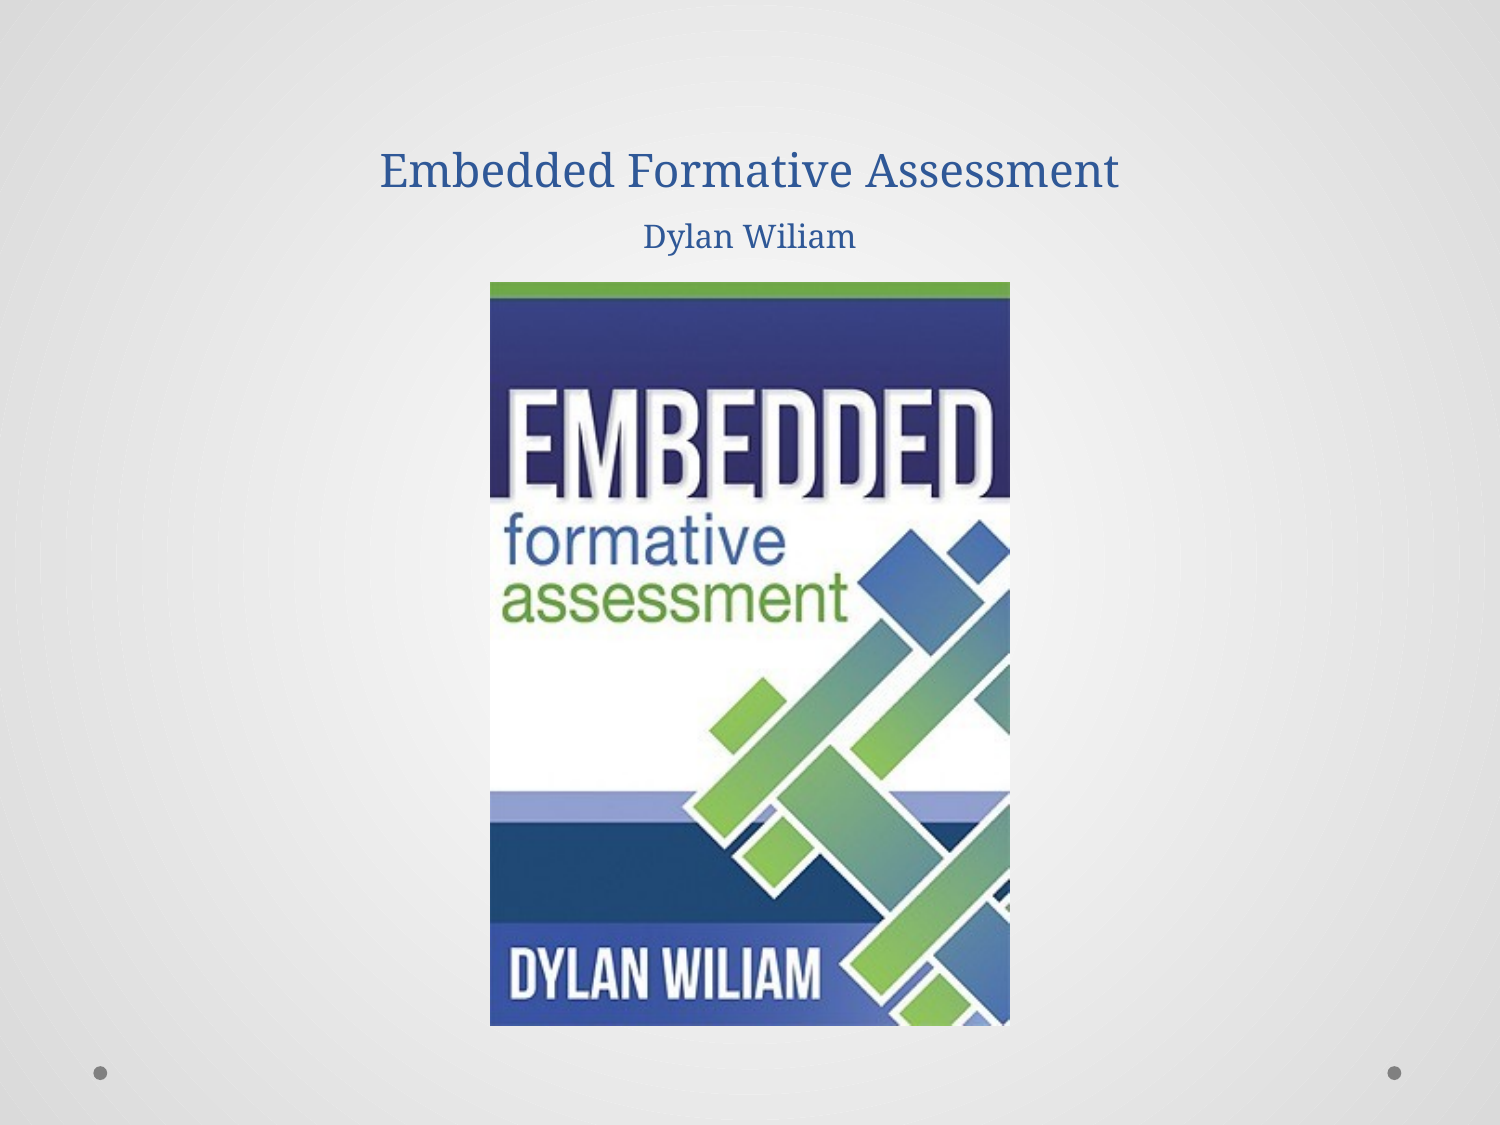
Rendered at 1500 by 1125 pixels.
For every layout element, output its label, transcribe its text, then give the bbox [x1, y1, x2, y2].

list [74, 282, 1426, 1026]
title Embedded Formative Assessment Dylan Wiliam [75, 0, 1425, 263]
